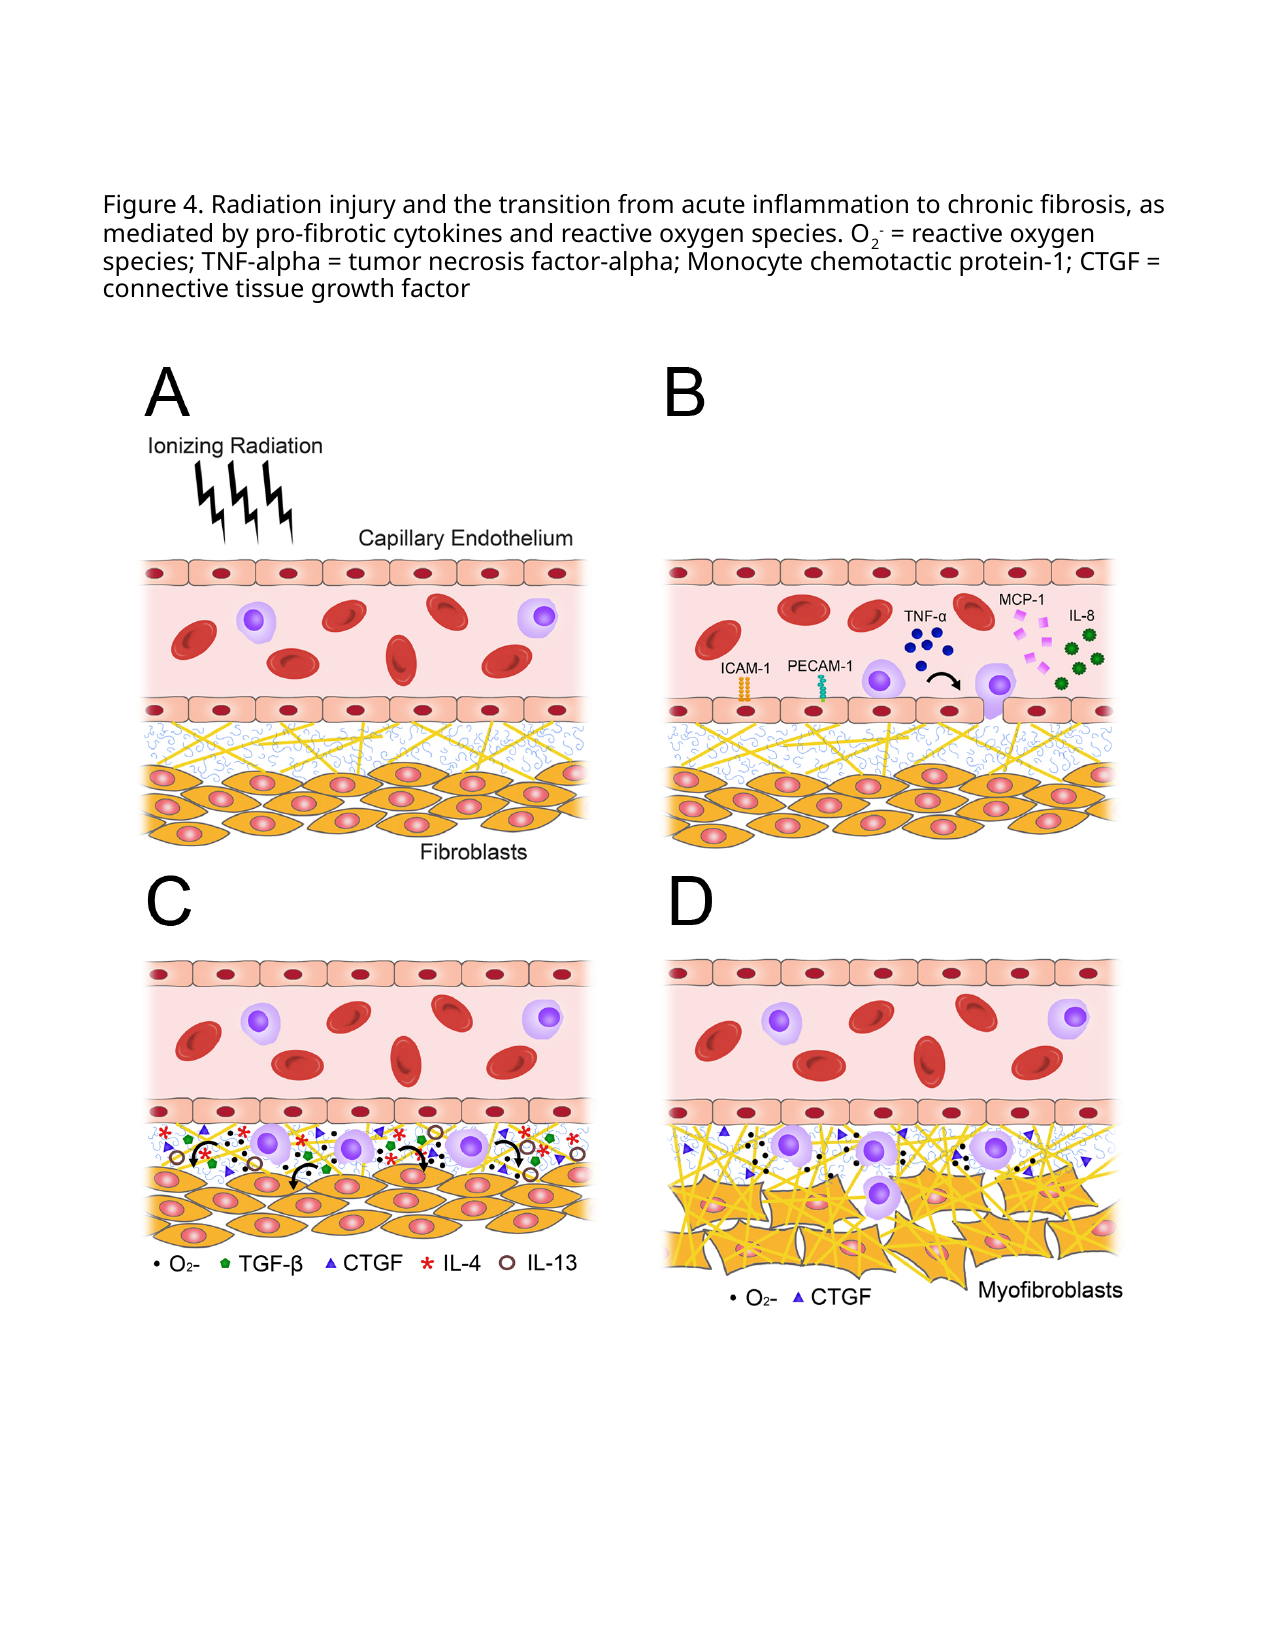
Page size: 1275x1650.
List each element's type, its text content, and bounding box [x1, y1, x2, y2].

title Figure 4. Radiation injury and the transition from acute inflammation to chronic fibrosis, as mediated by pro-fibrotic cytokines and reactive oxygen species. O2- = reactive oxygen species; TNF-alpha = tumor necrosis factor-alpha; Monocyte chemotactic protein-1; CTGF = connective tissue growth factor [87, 87, 1188, 407]
picture [87, 335, 1184, 1346]
